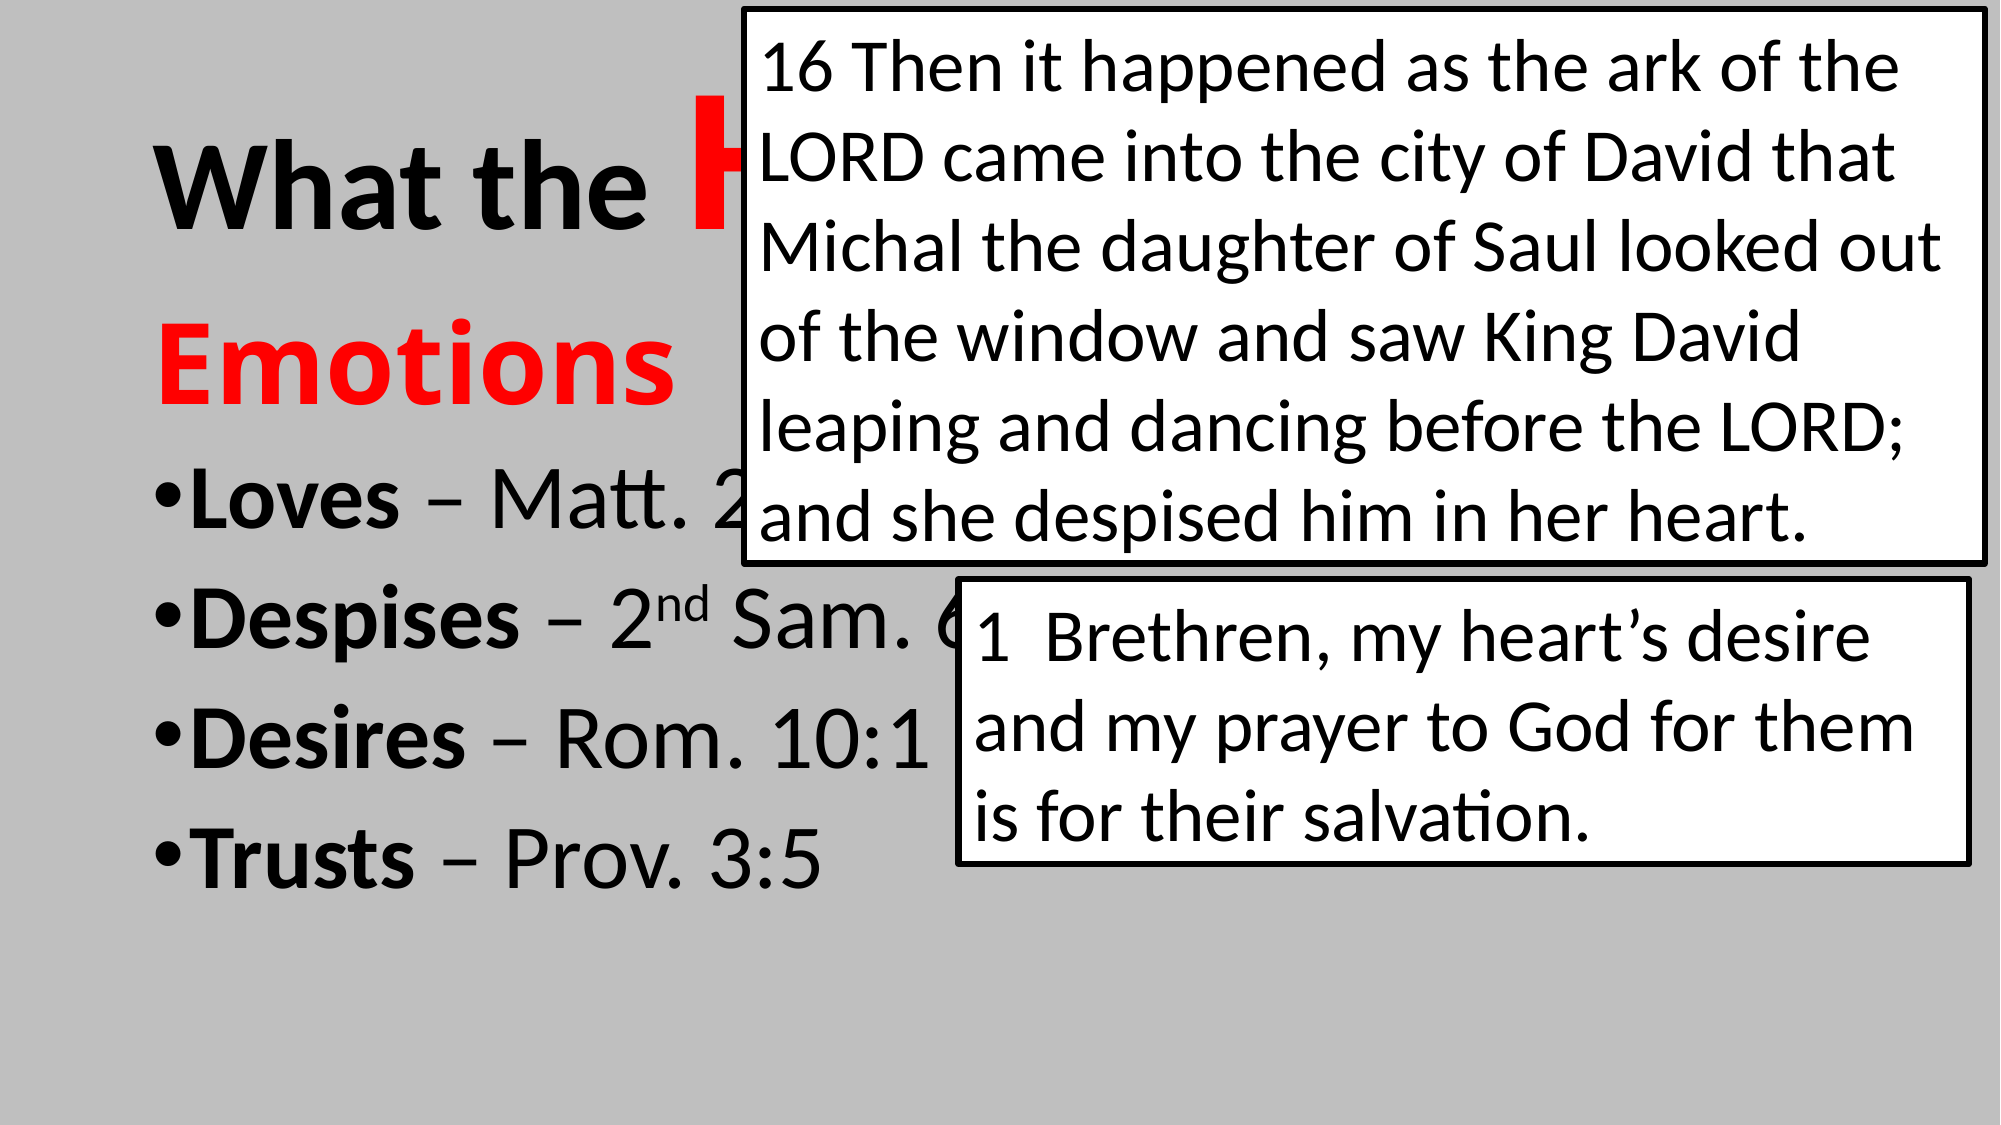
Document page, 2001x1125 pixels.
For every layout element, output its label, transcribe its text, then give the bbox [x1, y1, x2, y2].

text_box 1 Brethren, my heart’s desire and my prayer to God for them is for their salvation. [958, 579, 1969, 864]
title What the Heart is… [137, 59, 744, 278]
list Emotions Loves – Matt. 22:37 Despises – 2nd Sam. 6:16 Desires – Rom. 10:1 Trusts – Prov. 3:5 [137, 299, 1972, 1125]
text_box 16 Then it happened as the ark of the LORD came into the city of David that Michal the daughter of Saul looked out of the window and saw King David leaping and dancing before the LORD; and she despised him in her heart. [744, 8, 1985, 564]
